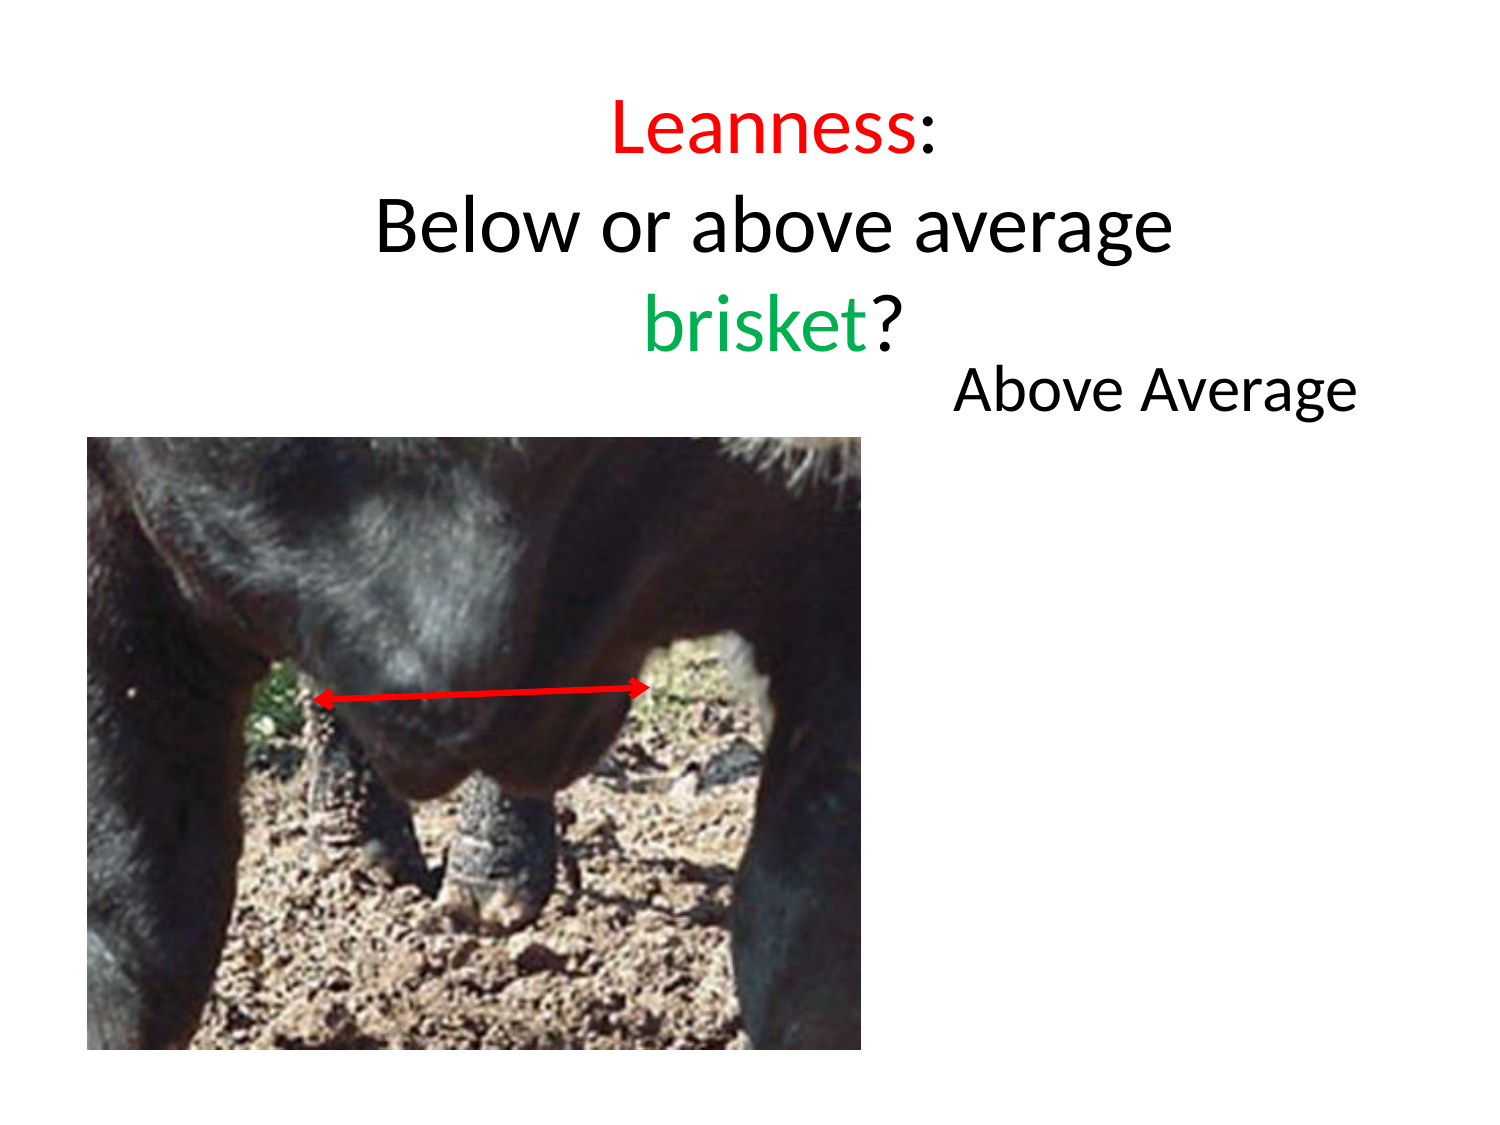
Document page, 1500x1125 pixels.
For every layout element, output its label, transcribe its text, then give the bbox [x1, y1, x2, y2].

title Leanness: Below or above average brisket? [137, 62, 1413, 435]
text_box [312, 687, 651, 701]
subtitle Above Average [849, 337, 1463, 500]
picture [87, 437, 861, 1051]
